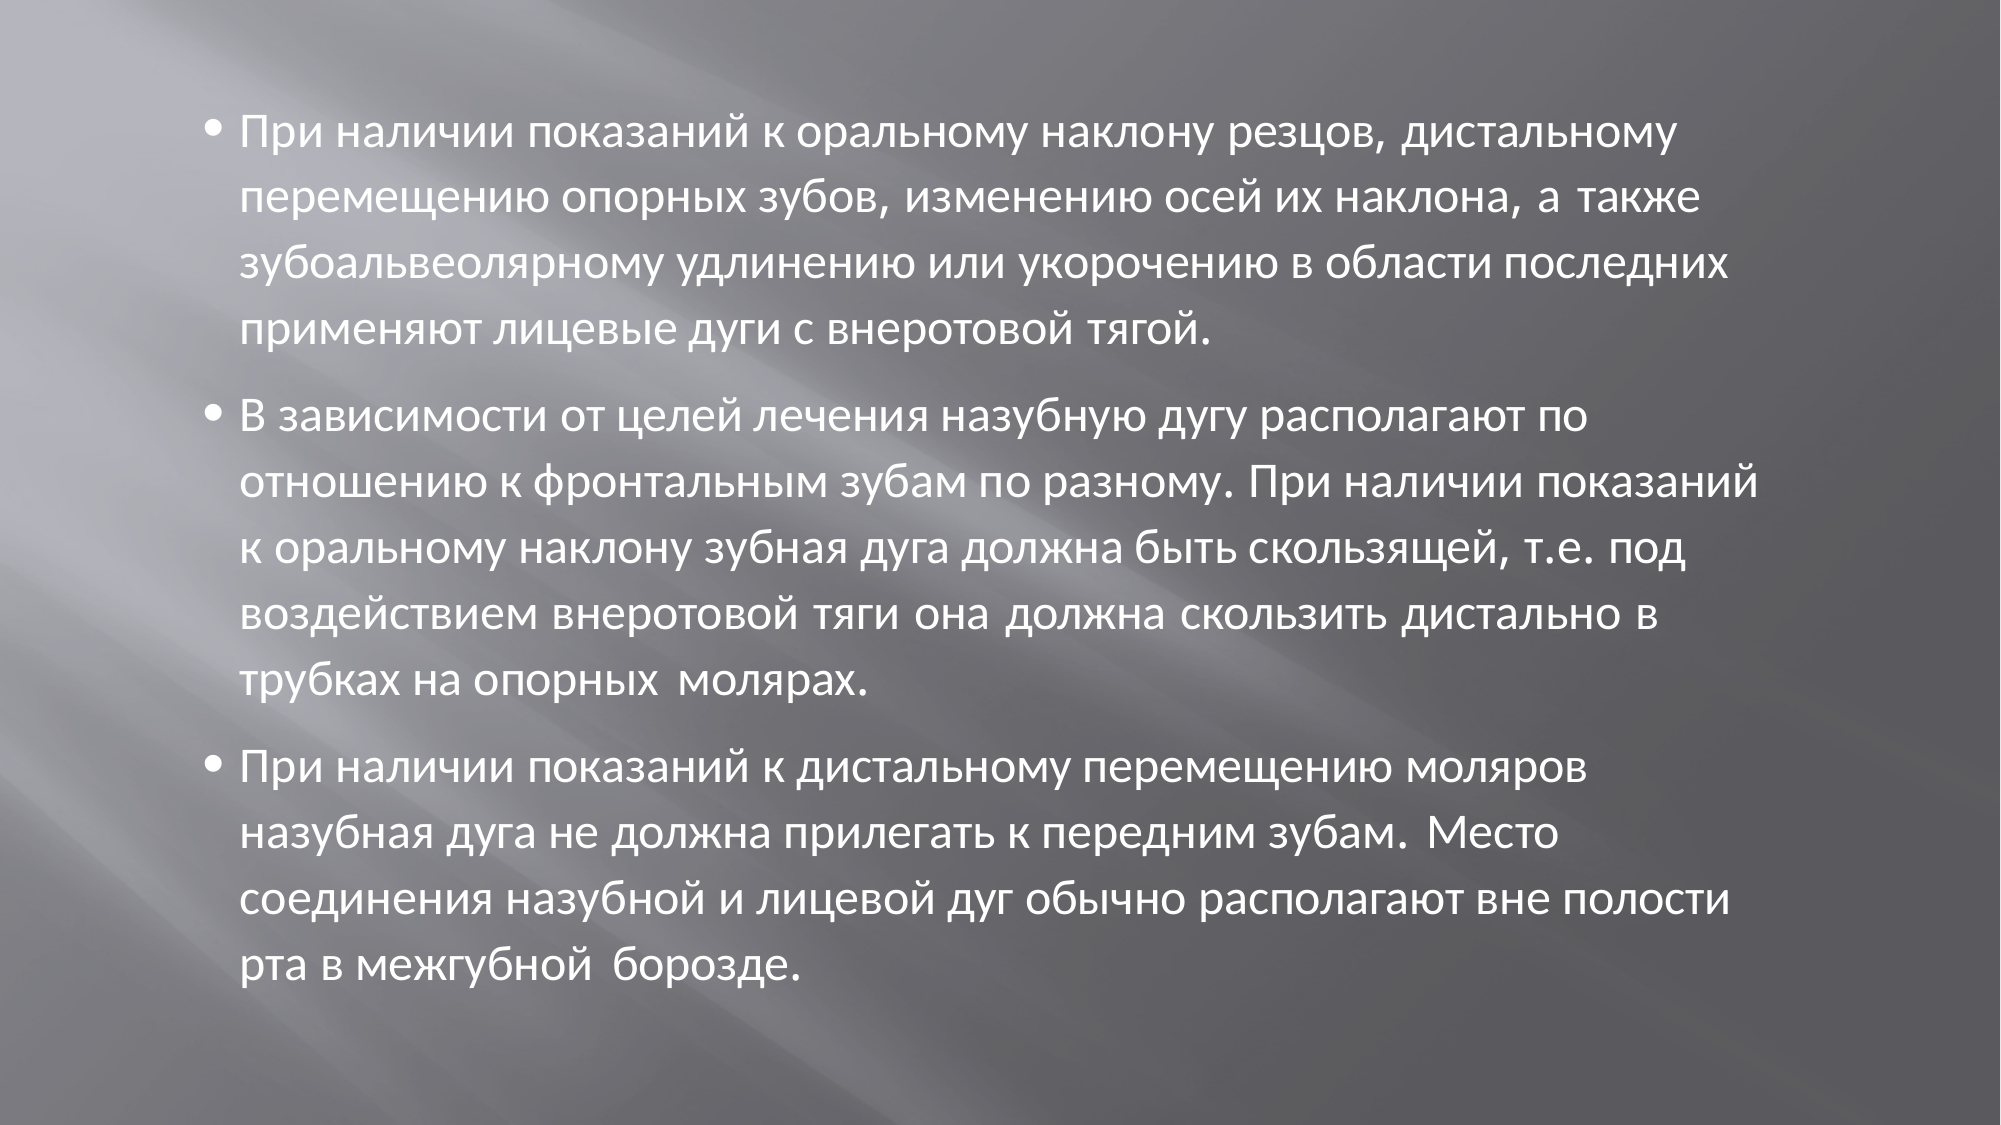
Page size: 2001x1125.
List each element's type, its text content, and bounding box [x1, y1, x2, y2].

text_box При наличии показаний к оральному наклону резцов, дистальному перемещению опорных зубов, изменению осей их наклона, а также зубоальвеолярному удлинению или укорочению в области последних применяют лицевые дуги с внеротовой тягой. В зависимости от целей лечения назубную дугу располагают по отношению к фронтальным зубам по разному. При наличии показаний к оральному наклону зубная дуга должна быть скользящей, т.е. под воздействием внеротовой тяги она должна скользить дистально в трубках на опорных молярах. При наличии показаний к дистальному перемещению моляров назубная дуга не должна прилегать к передним зубам. Место соединения назубной и лицевой дуг обычно располагают вне полости рта в межгубной борозде. [200, 88, 1785, 991]
